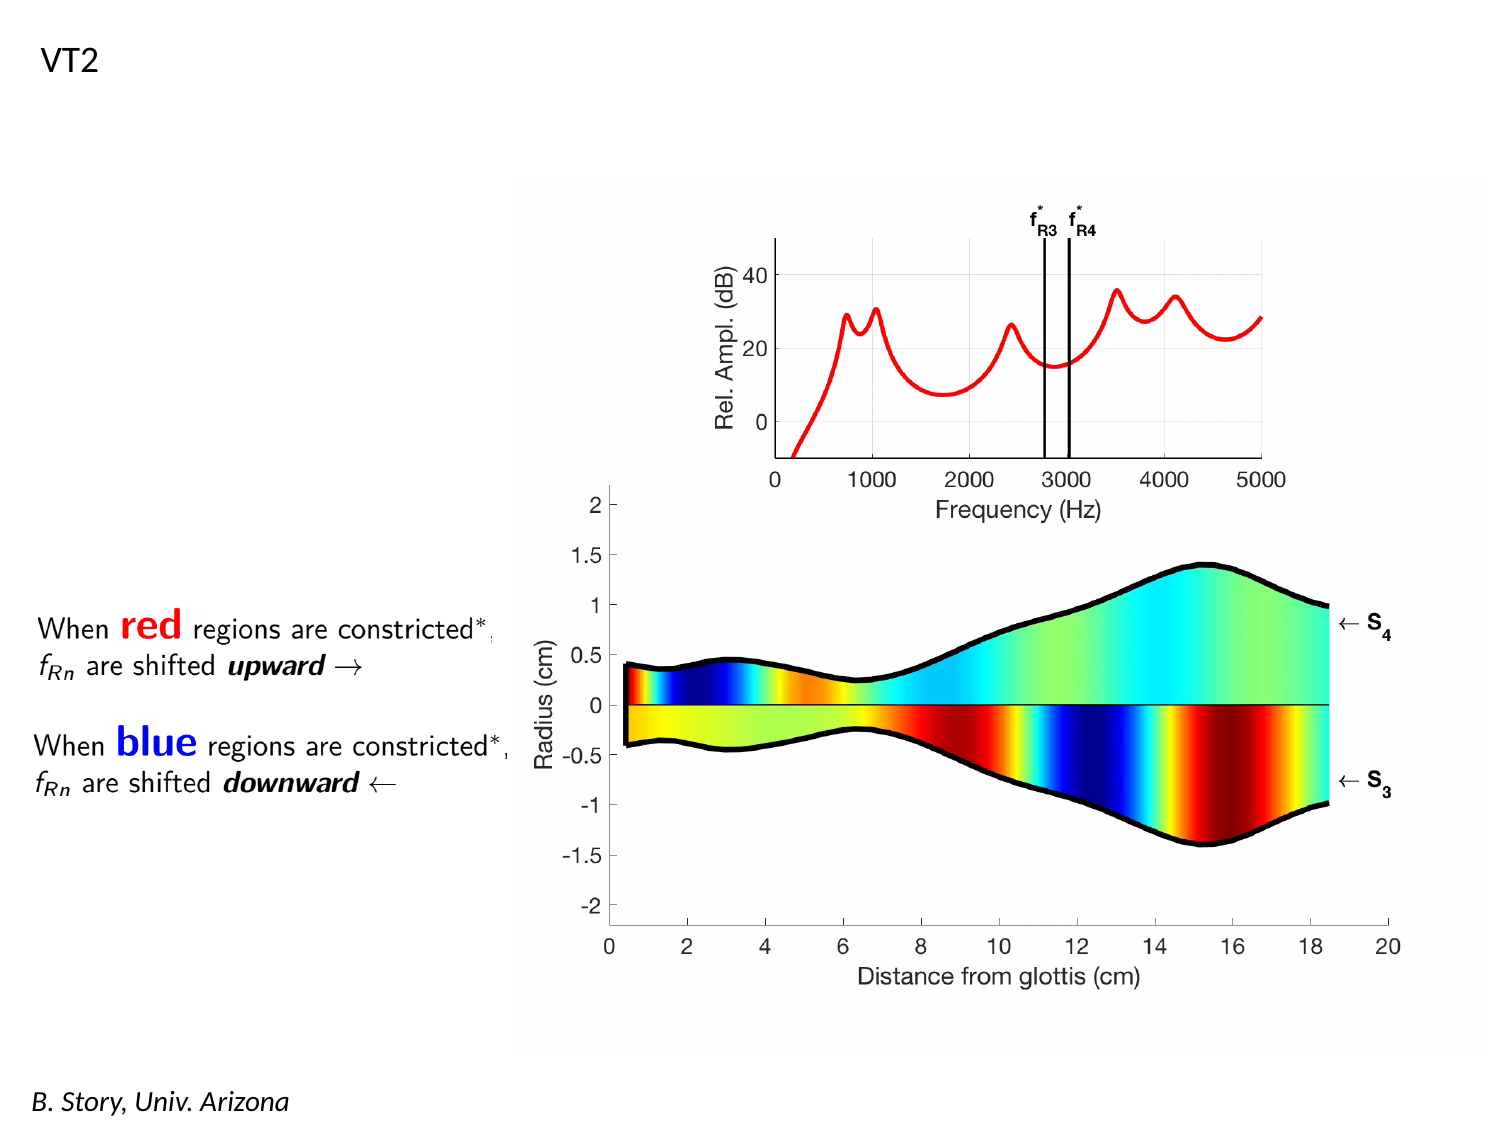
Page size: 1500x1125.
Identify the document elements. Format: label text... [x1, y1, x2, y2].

text_box B. Story, Univ. Arizona [16, 1074, 317, 1125]
picture [33, 723, 508, 796]
text_box VT2 [25, 28, 155, 88]
picture [37, 607, 493, 681]
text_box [511, 175, 1486, 1058]
